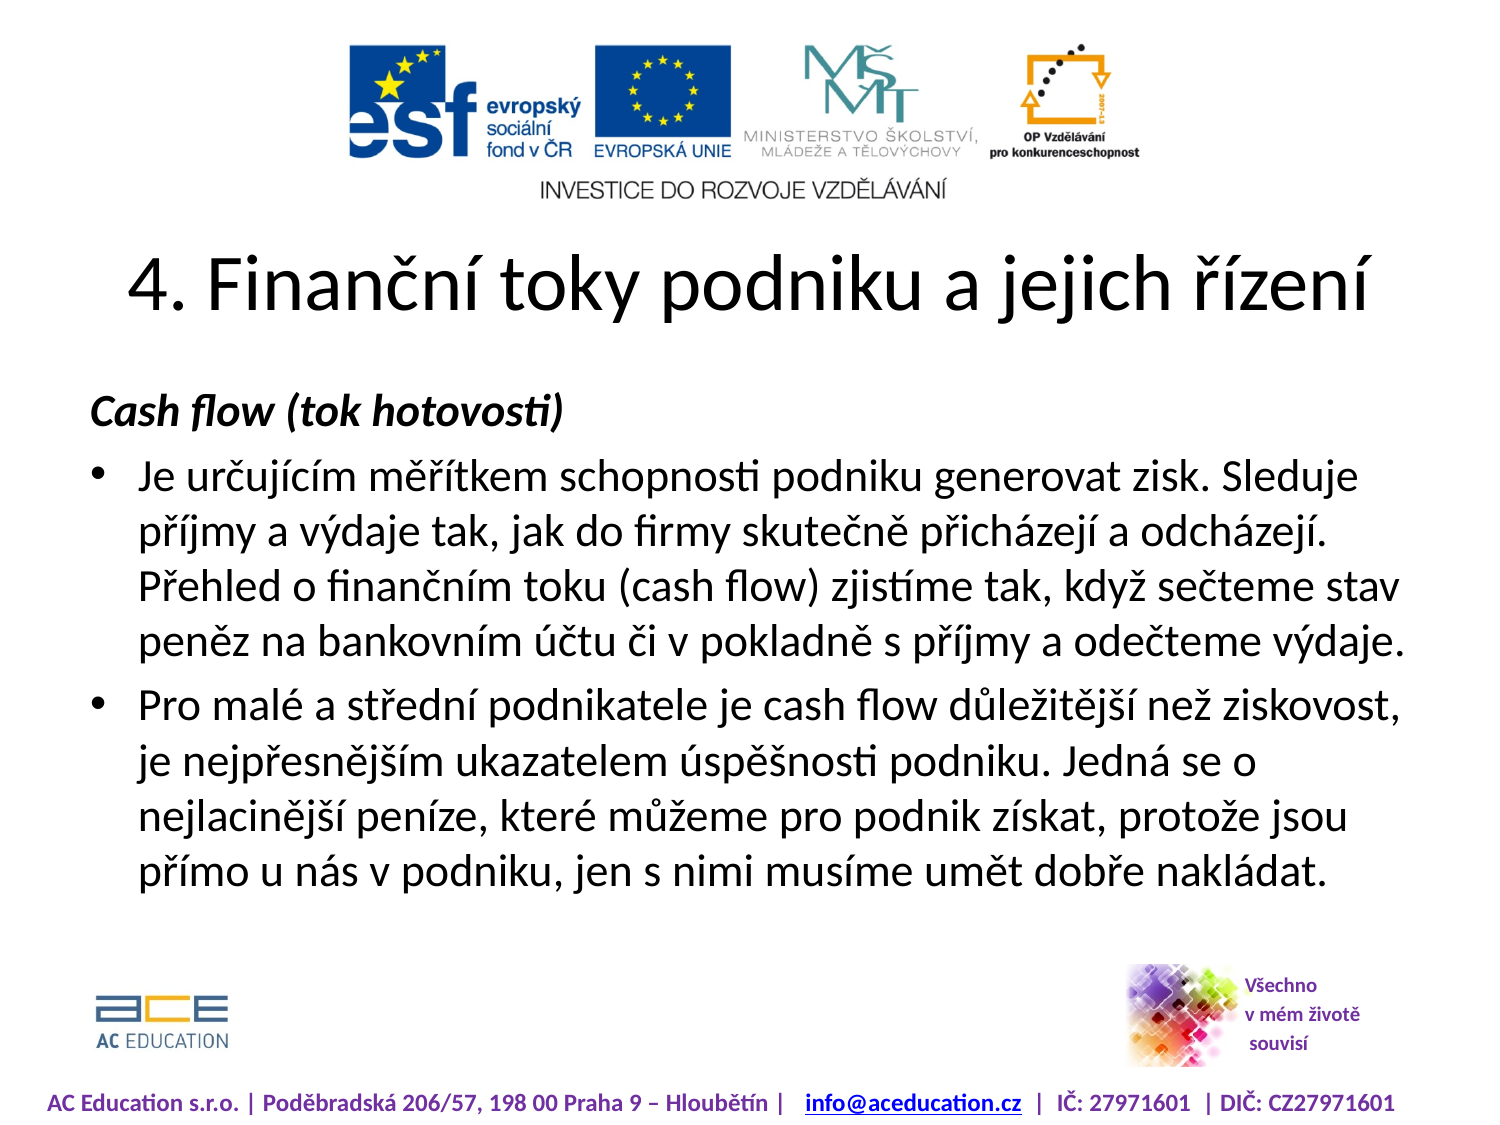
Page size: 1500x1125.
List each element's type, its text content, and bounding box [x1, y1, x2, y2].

title 4. Finanční toky podniku a jejich řízení [75, 184, 1425, 372]
picture [52, 974, 270, 1070]
picture [306, 9, 1193, 227]
text_box AC Education s.r.o. | Poděbradská 206/57, 198 00 Praha 9 – Hloubětín | info@aceducation.cz | IČ: 27971601 | DIČ: CZ27971601 [32, 1079, 1468, 1125]
list Cash flow (tok hotovosti) Je určujícím měřítkem schopnosti podniku generovat zisk. Sleduje příjmy a výdaje tak, jak do firmy skutečně přicházejí a odcházejí. Přehled o finančním toku (cash flow) zjistíme tak, když sečteme stav peněz na bankovním účtu či v pokladně s příjmy a odečteme výdaje. Pro malé a střední podnikatele je cash flow důležitější než ziskovost, je nejpřesnějším ukazatelem úspěšnosti podniku. Jedná se o nejlacinější peníze, které můžeme pro podnik získat, protože jsou přímo u nás v podniku, jen s nimi musíme umět dobře nakládat. [75, 373, 1425, 1005]
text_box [1125, 960, 1386, 1080]
